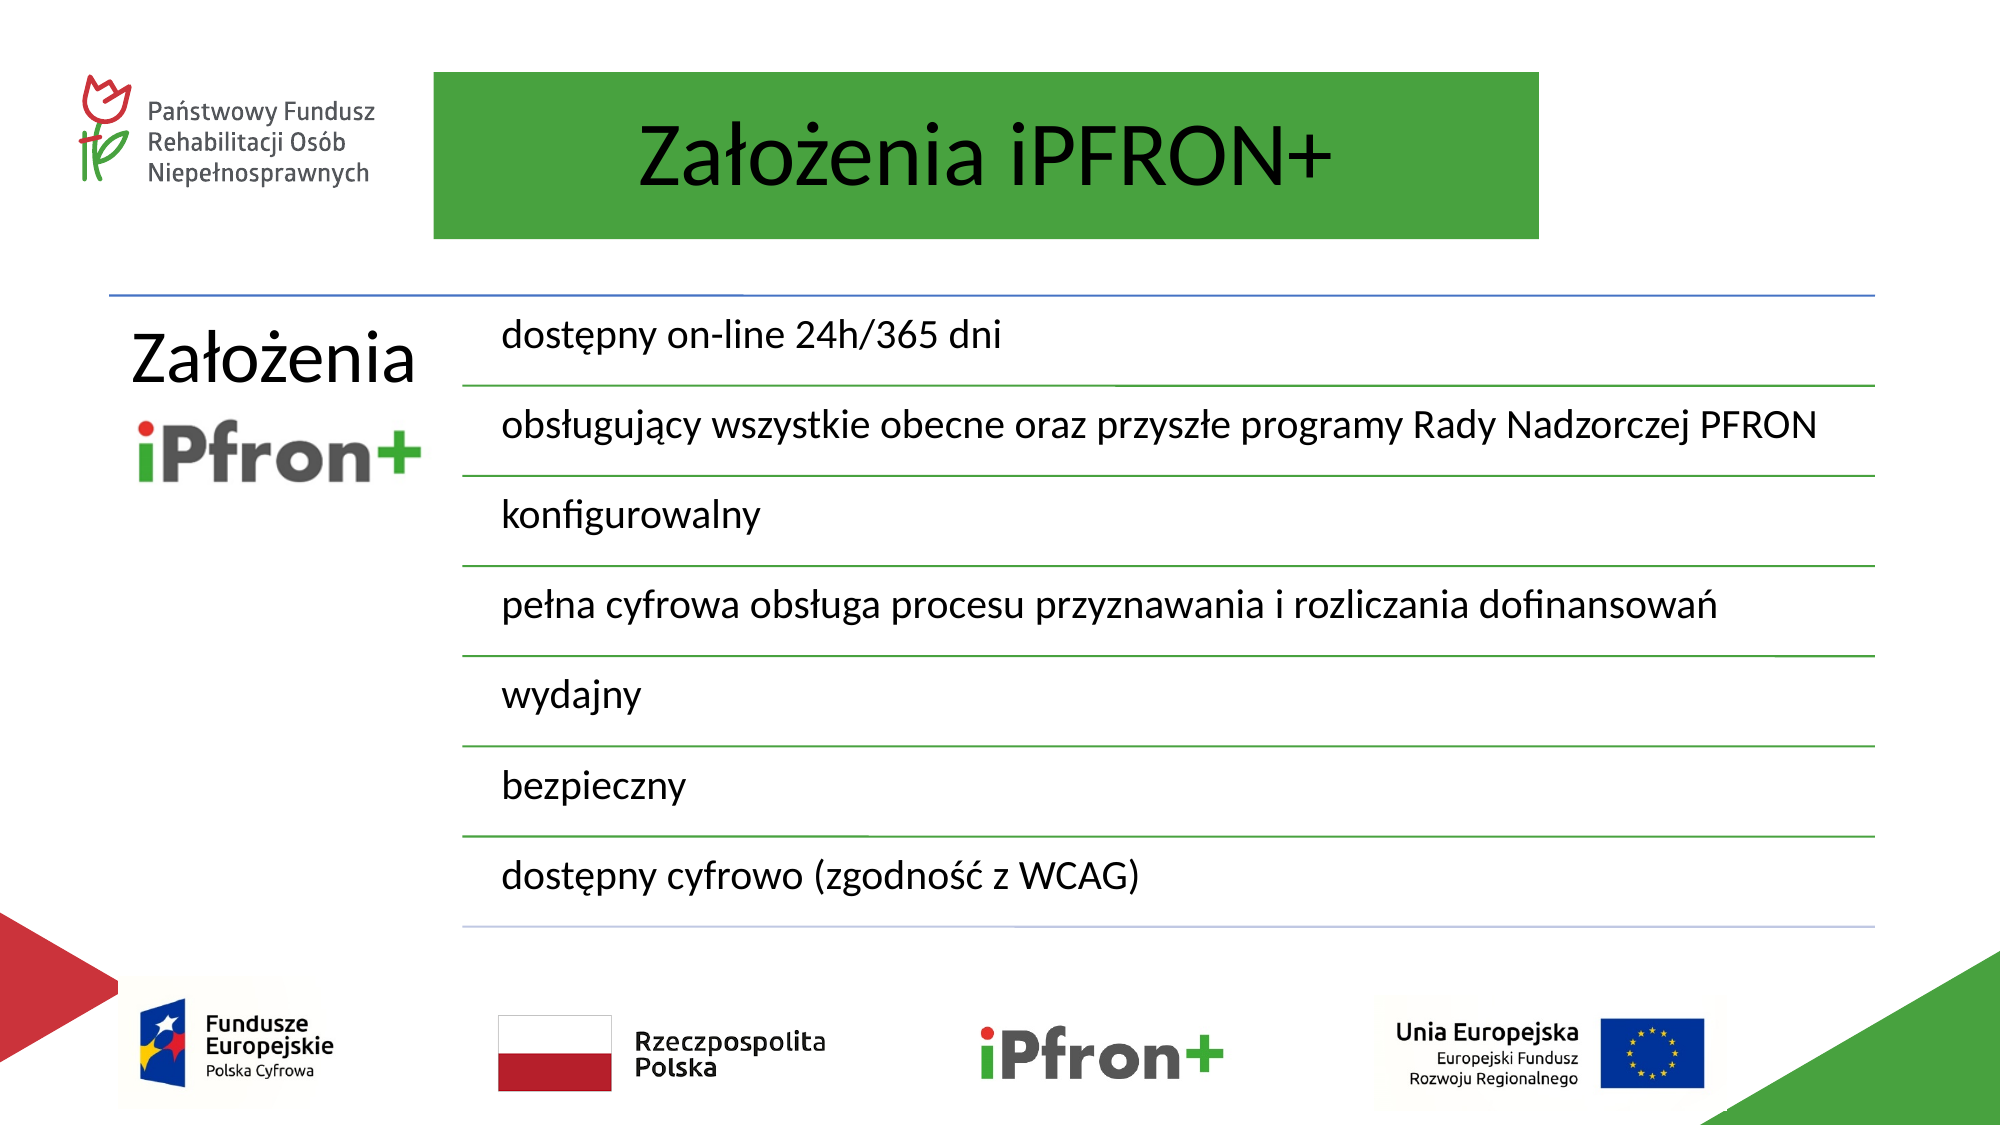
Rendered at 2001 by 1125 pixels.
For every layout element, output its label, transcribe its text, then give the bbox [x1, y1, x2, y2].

text_box Założenia iPFRON+ [433, 72, 1539, 240]
picture [969, 1015, 1234, 1090]
picture [1374, 995, 1727, 1111]
picture [124, 408, 434, 495]
picture [118, 976, 355, 1109]
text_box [109, 295, 1875, 932]
picture [495, 993, 829, 1109]
